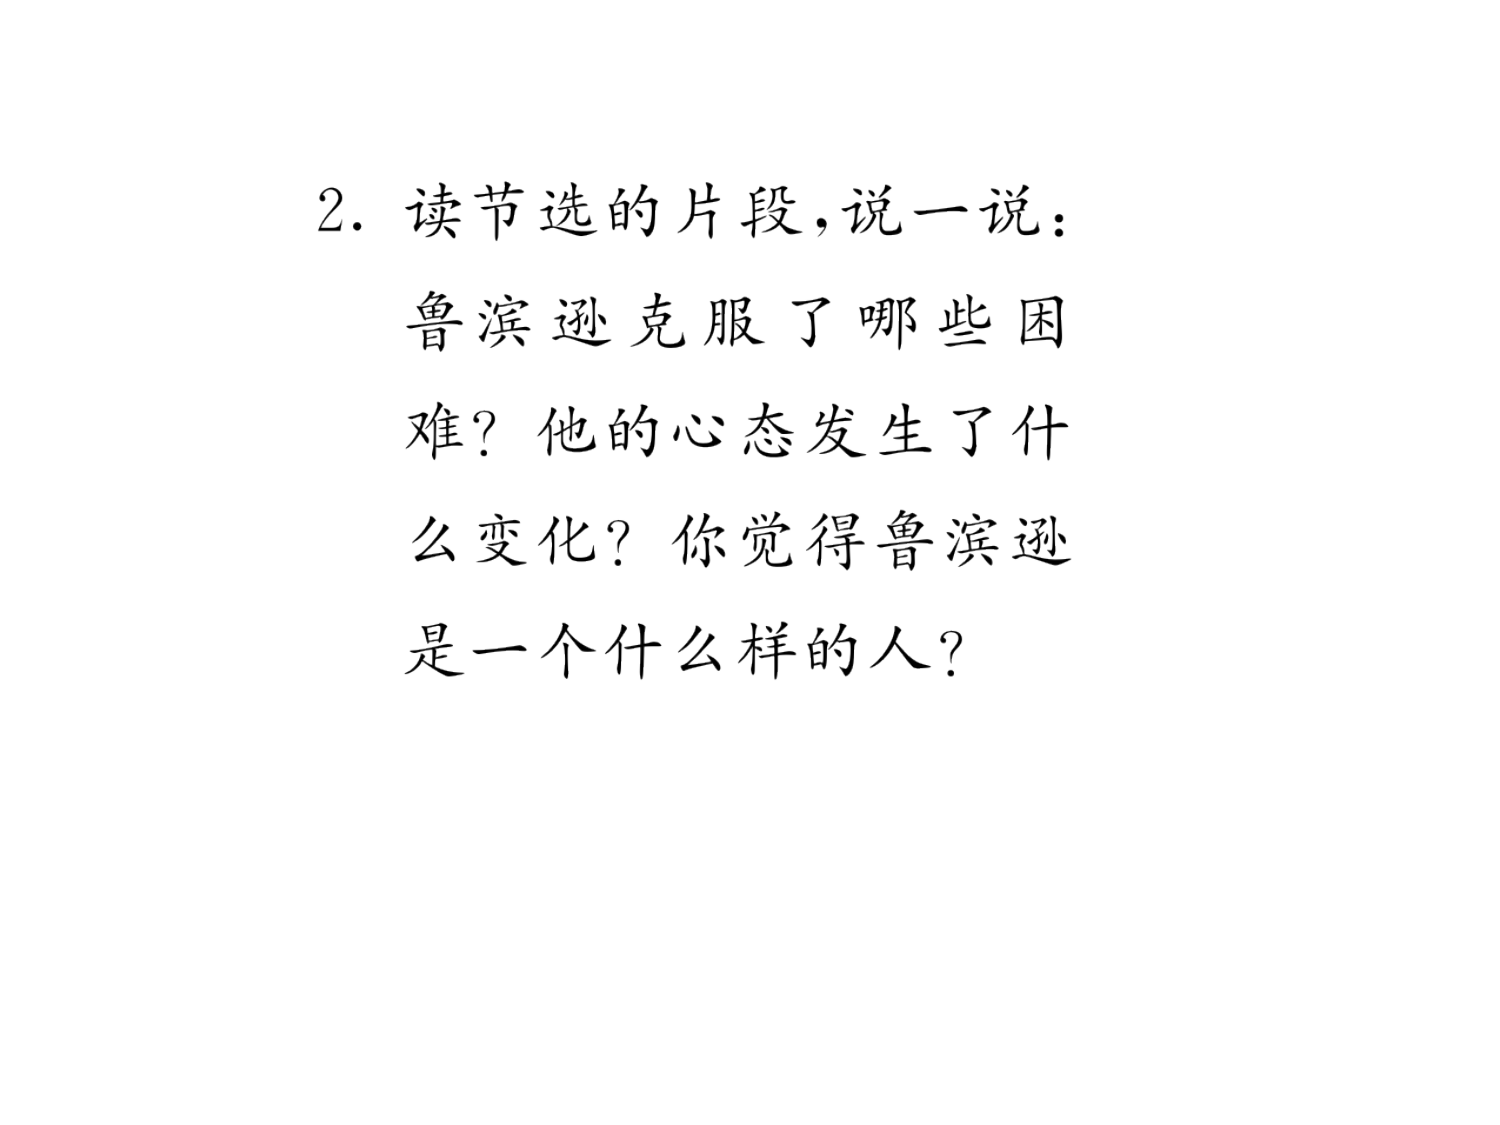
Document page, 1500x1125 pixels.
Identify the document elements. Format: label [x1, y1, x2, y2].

picture [312, 148, 1093, 718]
